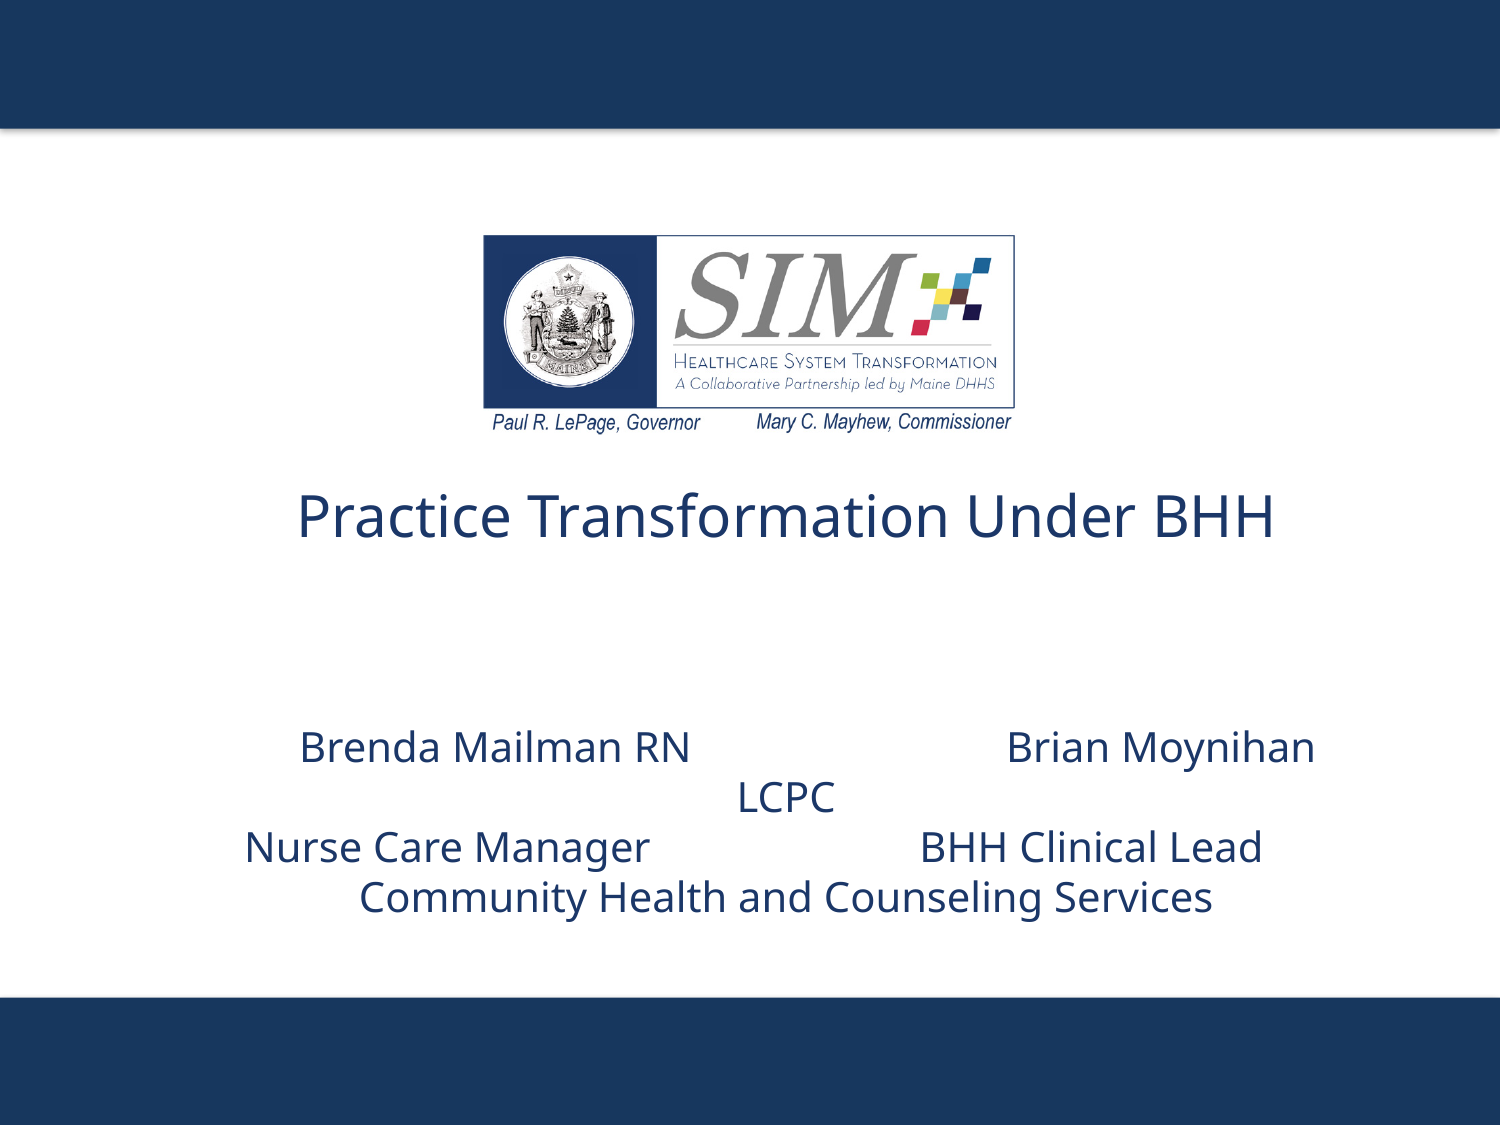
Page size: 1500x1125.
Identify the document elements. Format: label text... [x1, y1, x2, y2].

text_box Practice Transformation Under BHH [226, 471, 1346, 557]
text_box [0, 997, 1500, 1125]
text_box Brenda Mailman RN Brian Moynihan LCPC Nurse Care Manager BHH Clinical Lead Community Health and Counseling Services [226, 713, 1346, 929]
text_box [0, 0, 1500, 130]
picture [483, 231, 1017, 435]
